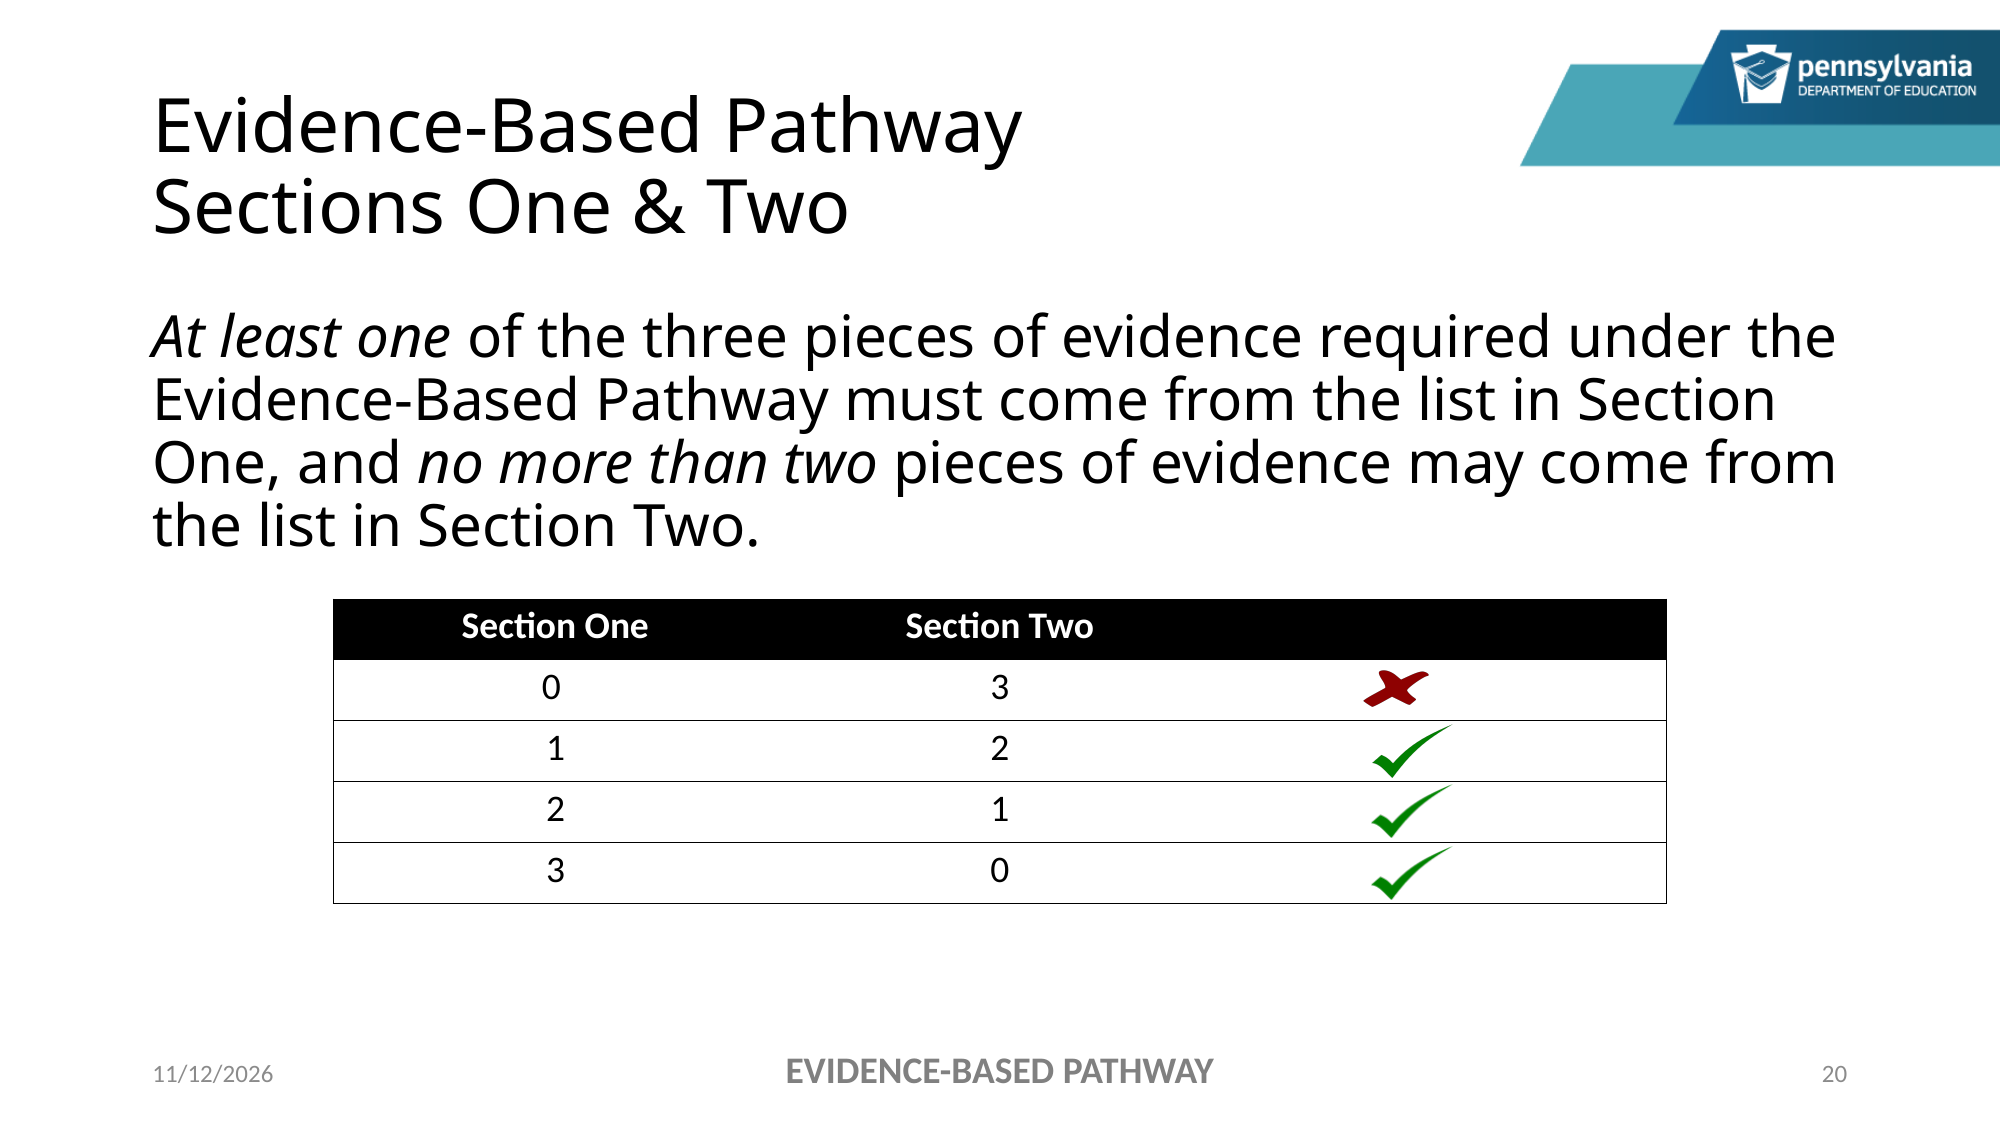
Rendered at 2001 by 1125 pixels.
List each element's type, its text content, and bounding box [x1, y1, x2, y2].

table_cell 1 [778, 782, 1222, 842]
table_cell 0 [334, 660, 778, 720]
text_box EVIDENCE-BASED PATHWAY [137, 1038, 1863, 1099]
table_header [1222, 600, 1666, 659]
table_cell [1222, 782, 1666, 842]
table_header Section Two [778, 600, 1222, 659]
slide_number 20 [1412, 1042, 1863, 1103]
picture [1363, 670, 1429, 707]
table_cell [1222, 843, 1666, 903]
picture [275, 0, 2000, 220]
table_cell 2 [778, 721, 1222, 781]
table_header Section One [334, 600, 778, 659]
title Evidence-Based Pathway Sections One & Two [137, 59, 1863, 278]
table_cell 0 [778, 843, 1222, 903]
picture [1371, 724, 1453, 778]
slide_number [137, 1042, 588, 1103]
list At least one of the three pieces of evidence required under the Evidence-Based Pathway must come from the list in Section One, and no more than two pieces of evidence may come from the list in Section Two. [137, 299, 1863, 1014]
table_cell 2 [334, 782, 778, 842]
table_cell [1222, 721, 1666, 781]
picture [1371, 846, 1453, 900]
table_cell [1222, 660, 1666, 720]
table_cell 3 [778, 660, 1222, 720]
table_cell 1 [334, 721, 778, 781]
table_cell 3 [334, 843, 778, 903]
picture [1371, 784, 1453, 838]
